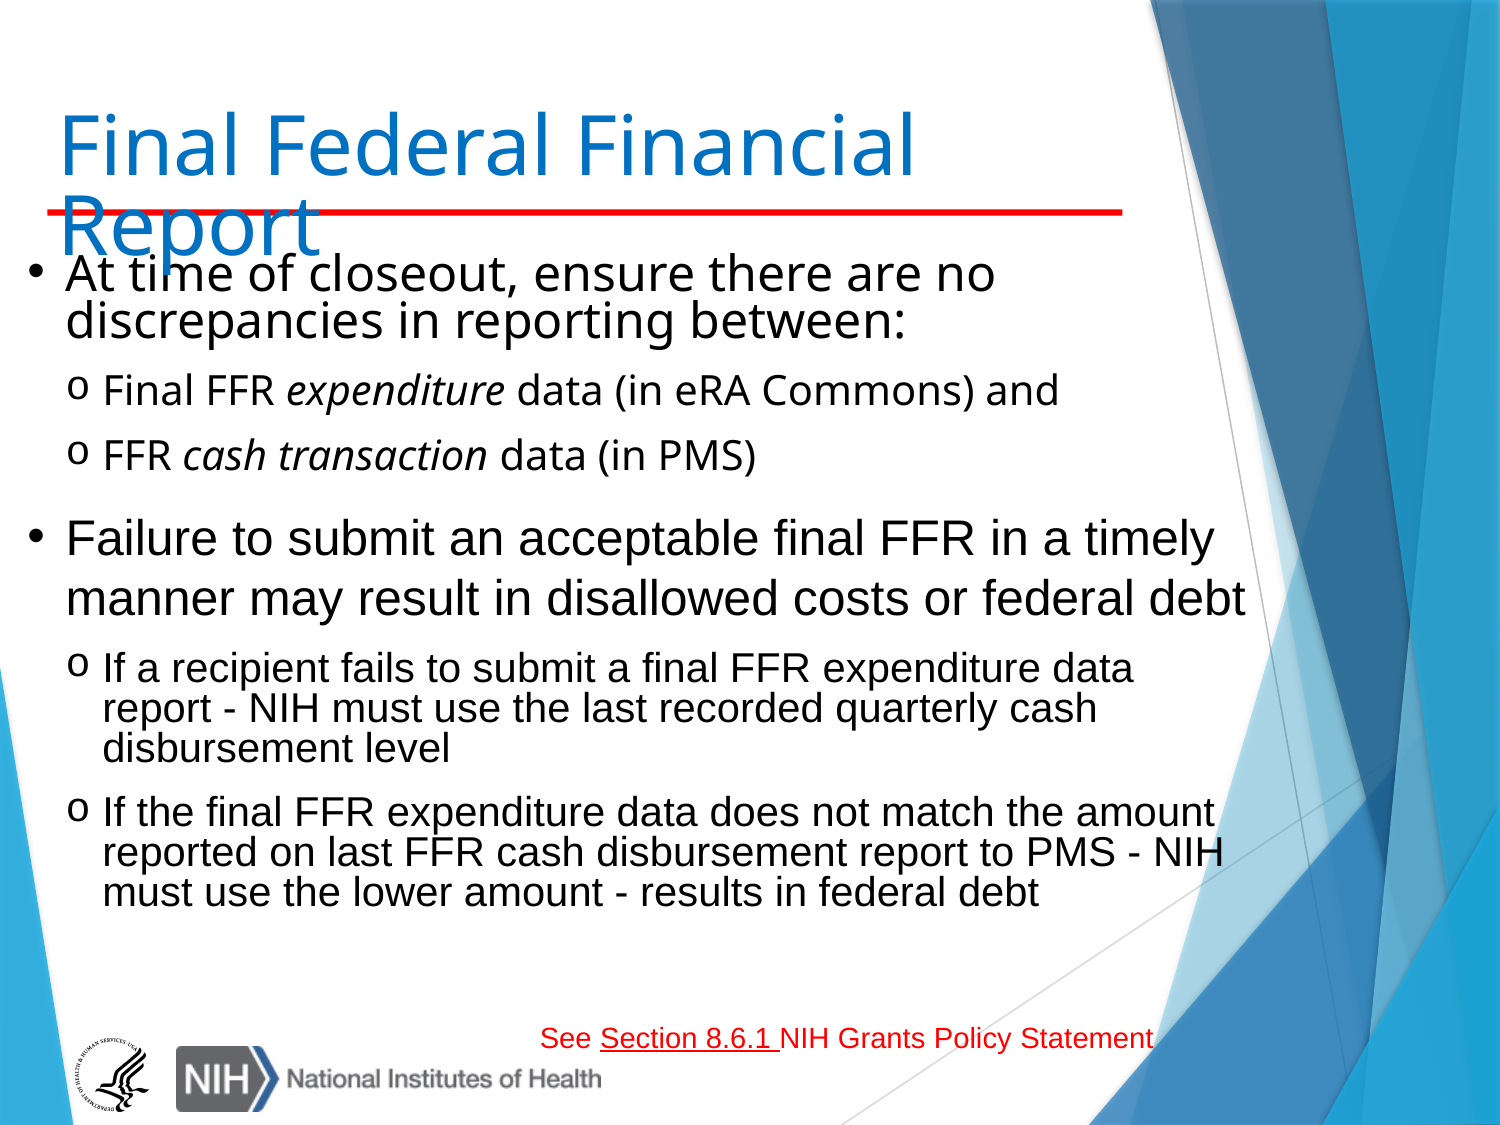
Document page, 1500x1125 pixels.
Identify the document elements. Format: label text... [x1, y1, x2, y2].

picture [176, 1046, 601, 1112]
text_box At time of closeout, ensure there are no discrepancies in reporting between: Final FFR expenditure data (in eRA Commons) and FFR cash transaction data (in PMS) Failure to submit an acceptable final FFR in a timely manner may result in disallowed costs or federal debt If a recipient fails to submit a final FFR expenditure data report - NIH must use the last recorded quarterly cash disbursement level If the final FFR expenditure data does not match the amount reported on last FFR cash disbursement report to PMS - NIH must use the lower amount - results in federal debt [12, 245, 1263, 923]
title Final Federal Financial Report [42, 104, 1216, 321]
picture [75, 1038, 149, 1112]
text_box See Section 8.6.1 NIH Grants Policy Statement [524, 1011, 1183, 1062]
